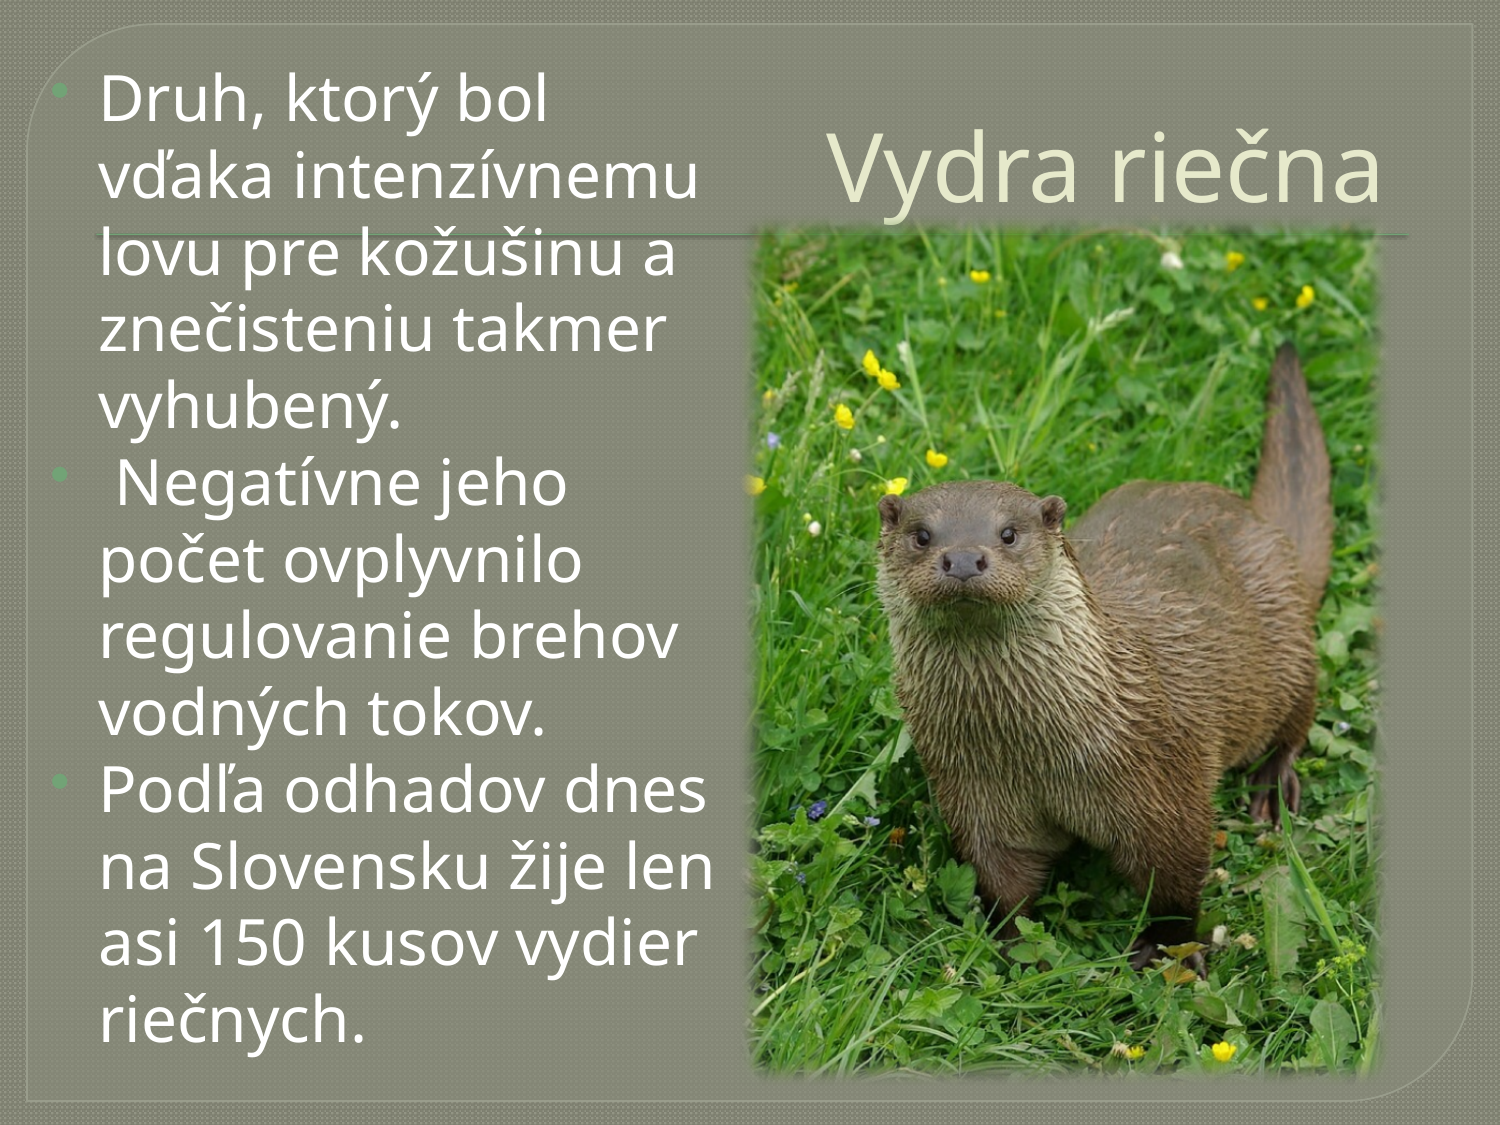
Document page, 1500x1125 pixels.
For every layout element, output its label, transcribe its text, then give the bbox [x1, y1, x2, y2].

list Druh, ktorý bol vďaka intenzívnemu lovu pre kožušinu a znečisteniu takmer vyhubený. Negatívne jeho počet ovplyvnilo regulovanie brehov vodných tokov. Podľa odhadov dnes na Slovensku žije len asi 150 kusov vydier riečnych. [37, 50, 750, 1075]
picture [737, 212, 1394, 1088]
title Vydra riečna [75, 41, 1425, 230]
